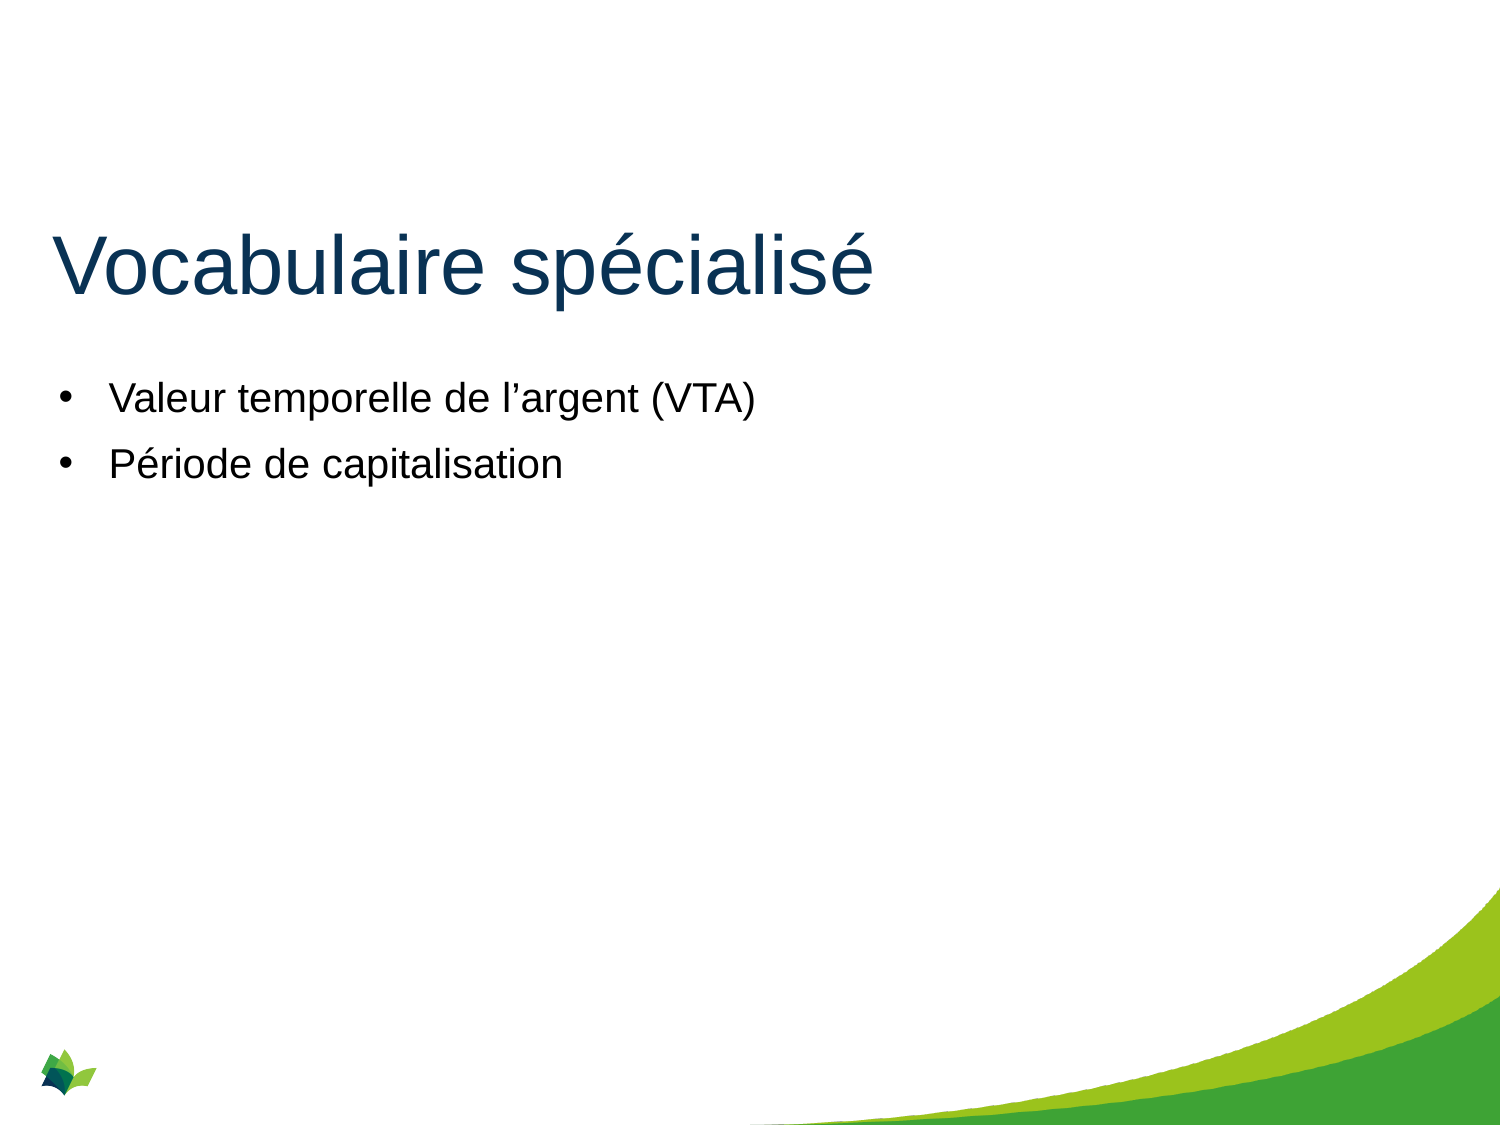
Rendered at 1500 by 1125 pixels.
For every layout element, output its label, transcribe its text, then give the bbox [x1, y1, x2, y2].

list Valeur temporelle de l’argent (VTA) Période de capitalisation [41, 365, 1459, 901]
picture [0, 299, 1500, 1125]
title Vocabulaire spécialisé [41, 185, 1459, 349]
